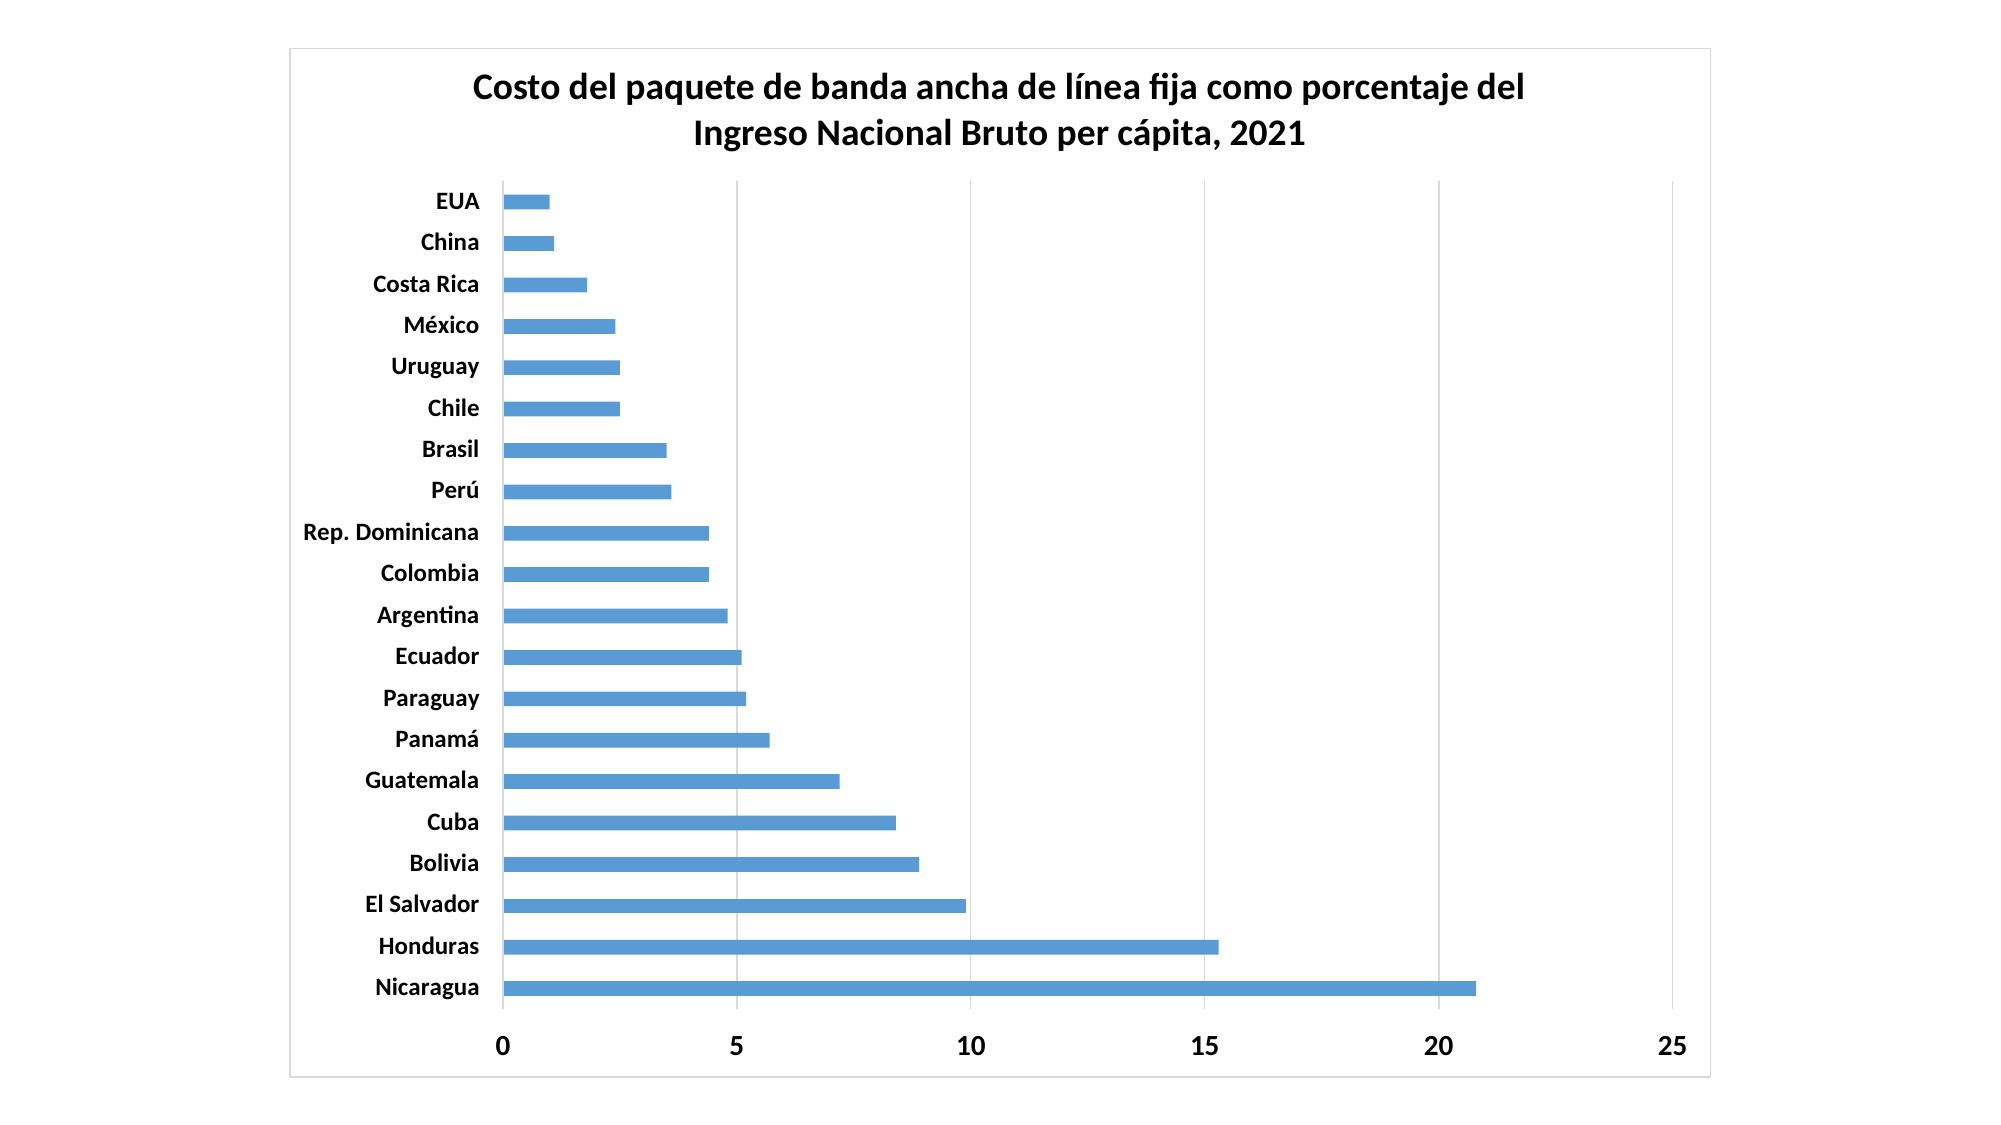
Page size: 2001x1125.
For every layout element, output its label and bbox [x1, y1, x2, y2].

picture [288, 47, 1711, 1078]
